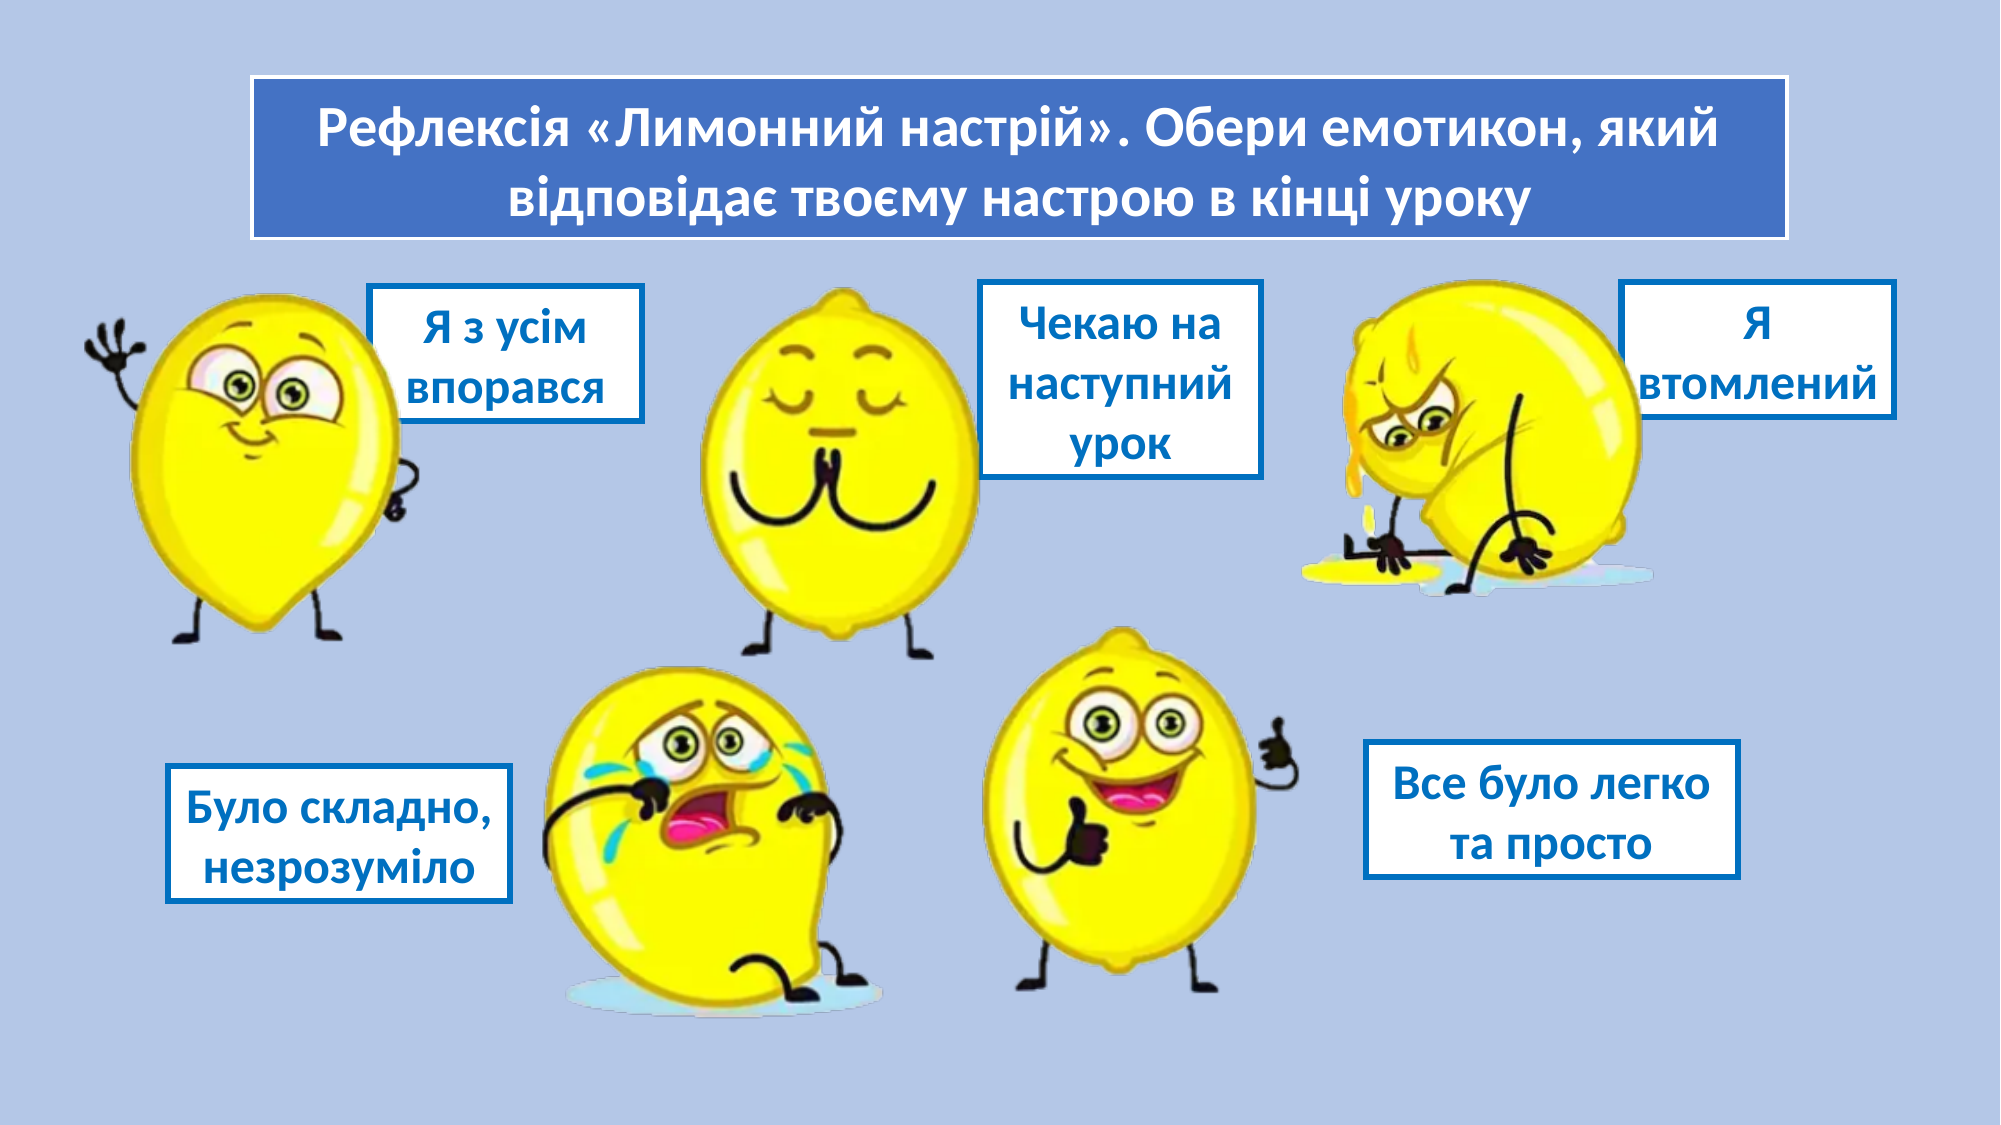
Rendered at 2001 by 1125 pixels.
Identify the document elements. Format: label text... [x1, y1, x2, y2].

picture [1300, 278, 1655, 598]
picture [699, 285, 1301, 995]
text_box Чекаю на наступний урок [979, 281, 1262, 478]
picture [541, 665, 885, 1020]
text_box Рефлексія «Лимонний настрій». Обери емотикон, який відповідає твоєму настрою в кінці уроку [250, 75, 1789, 240]
picture [83, 292, 421, 646]
text_box Я з усім впорався [369, 285, 643, 422]
text_box Все було легко та просто [1365, 741, 1739, 878]
text_box Було складно, незрозуміло [167, 765, 511, 902]
text_box Я втомлений [1655, 281, 1895, 418]
